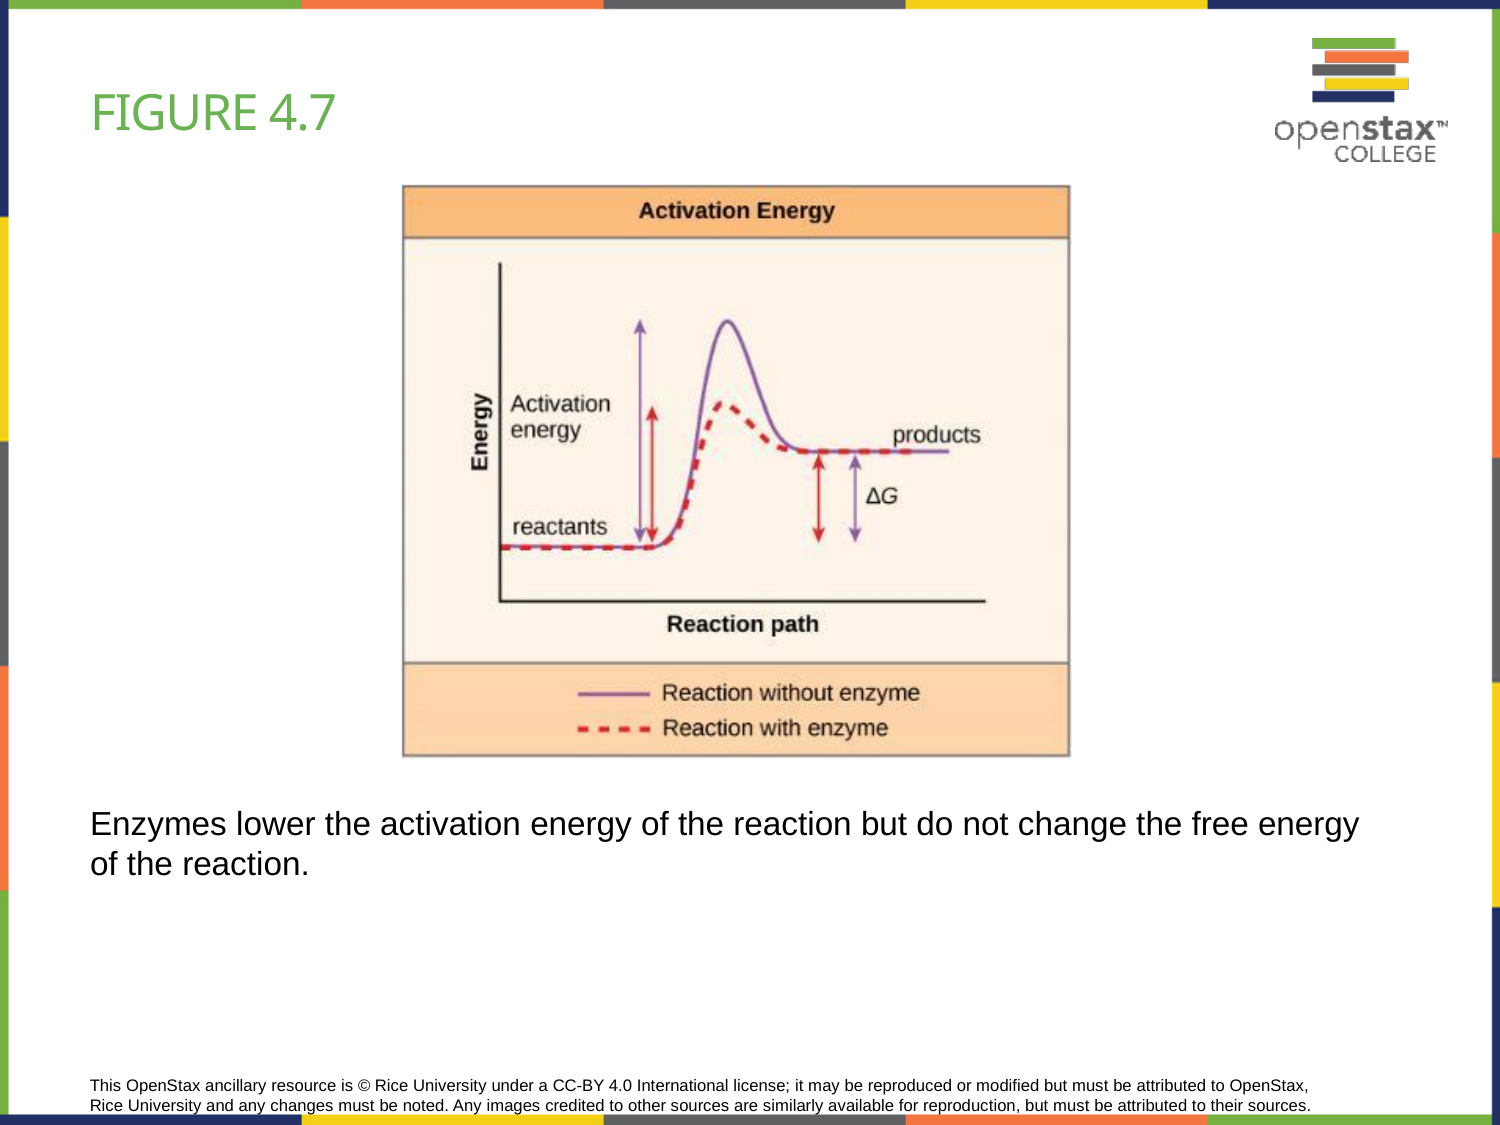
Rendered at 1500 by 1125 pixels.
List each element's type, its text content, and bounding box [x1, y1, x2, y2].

text_box This OpenStax ancillary resource is © Rice University under a CC-BY 4.0 International license; it may be reproduced or modified but must be attributed to OpenStax, Rice University and any changes must be noted. Any images credited to other sources are similarly available for reproduction, but must be attributed to their sources. [75, 1067, 1336, 1114]
title Figure 4.7 [75, 39, 1273, 148]
list Enzymes lower the activation energy of the reaction but do not change the free energy of the reaction. [75, 794, 1398, 986]
picture [0, 0, 1500, 1125]
